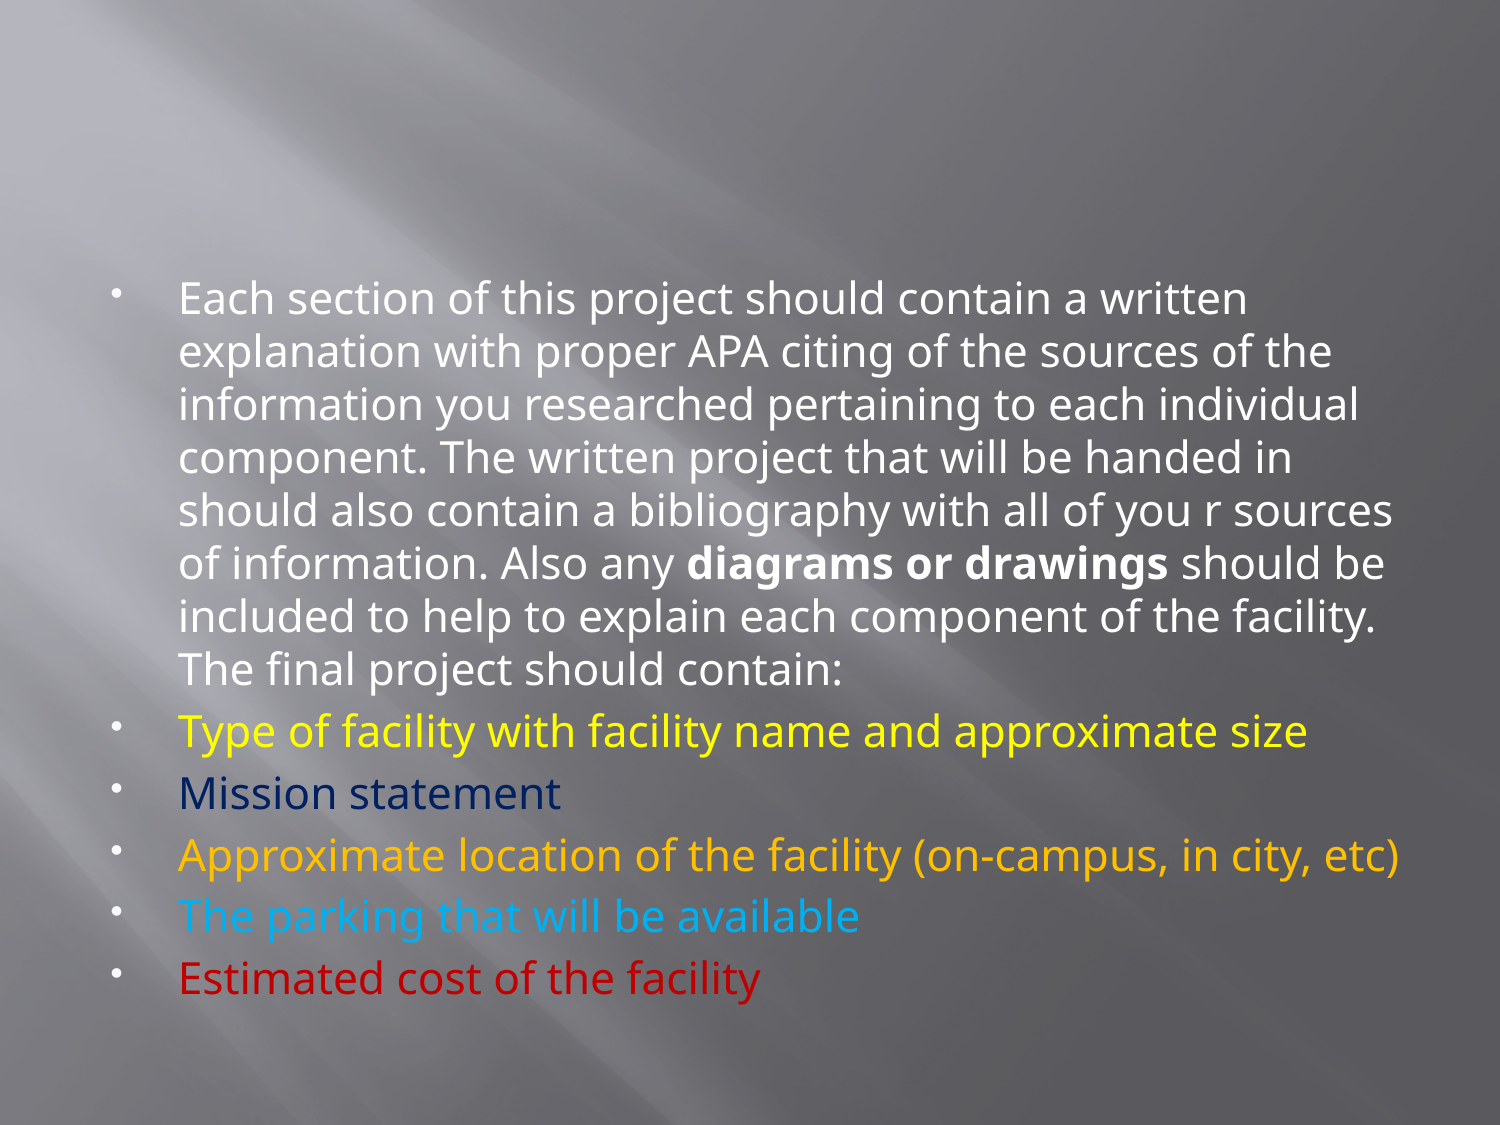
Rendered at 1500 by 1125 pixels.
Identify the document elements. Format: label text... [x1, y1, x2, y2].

list Each section of this project should contain a written explanation with proper APA citing of the sources of the information you researched pertaining to each individual component. The written project that will be handed in should also contain a bibliography with all of you r sources of information. Also any diagrams or drawings should be included to help to explain each component of the facility. The final project should contain: Type of facility with facility name and approximate size Mission statement Approximate location of the facility (on-campus, in city, etc) The parking that will be available Estimated cost of the facility [75, 262, 1425, 1035]
